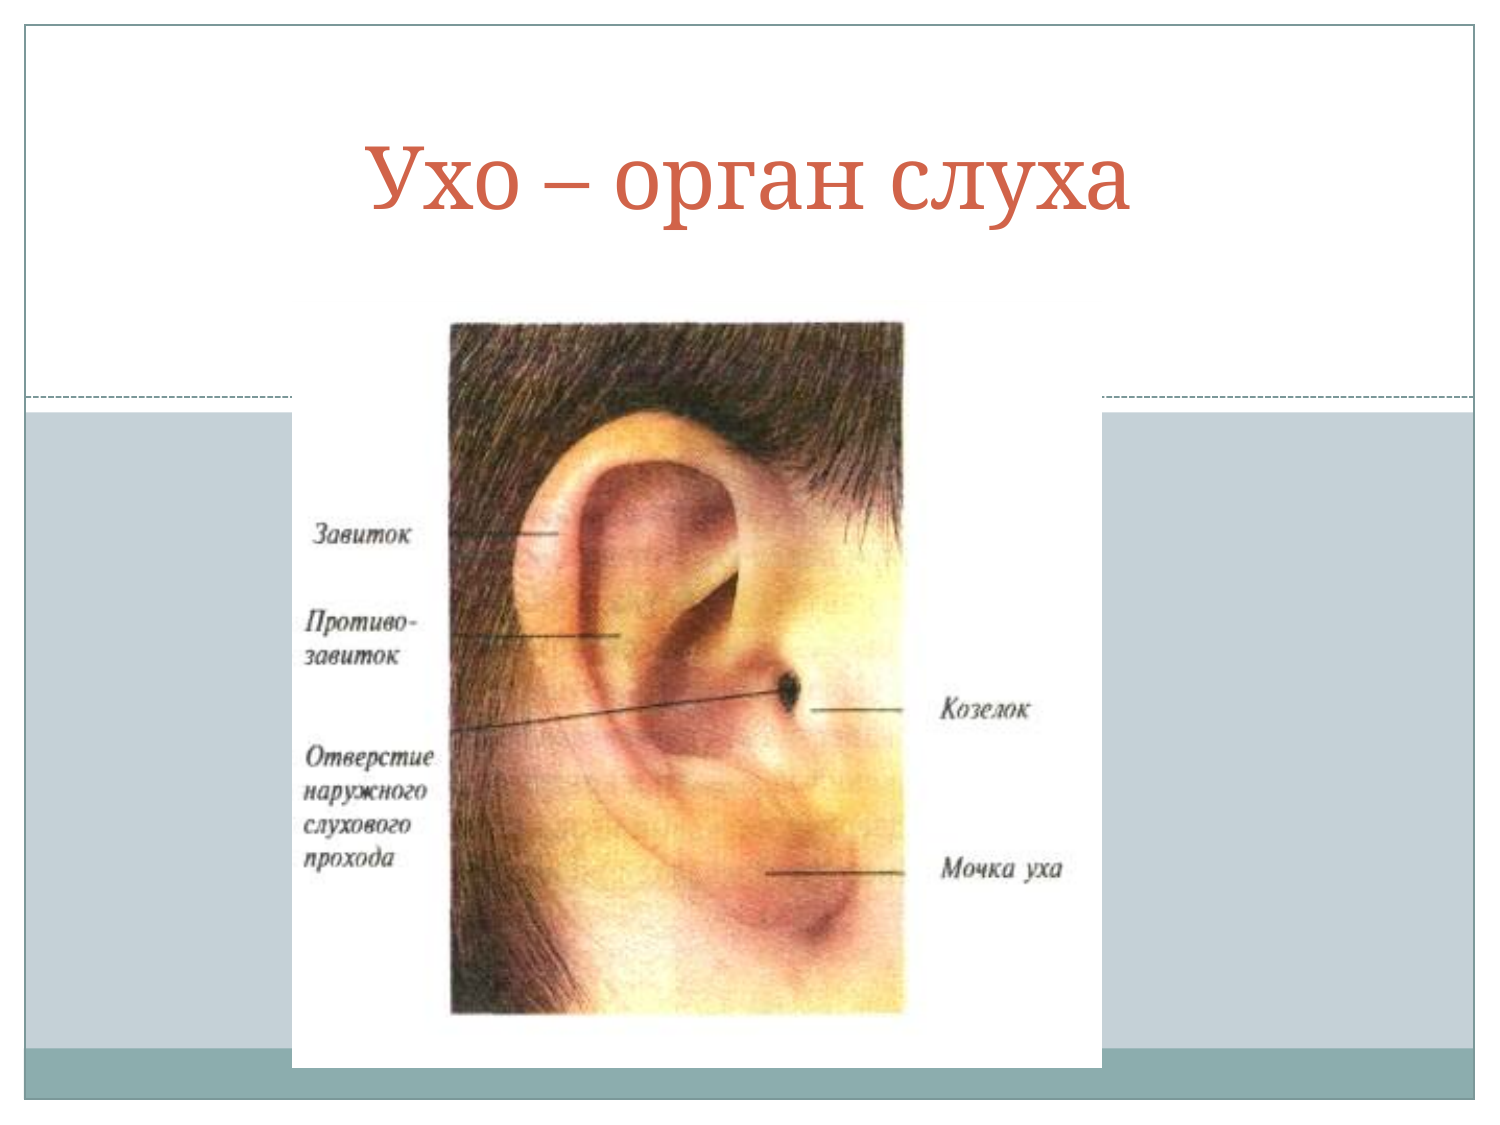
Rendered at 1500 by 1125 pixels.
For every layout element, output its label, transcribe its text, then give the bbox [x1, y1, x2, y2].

title Ухо – орган слуха [112, 62, 1388, 235]
picture [292, 300, 1102, 1068]
